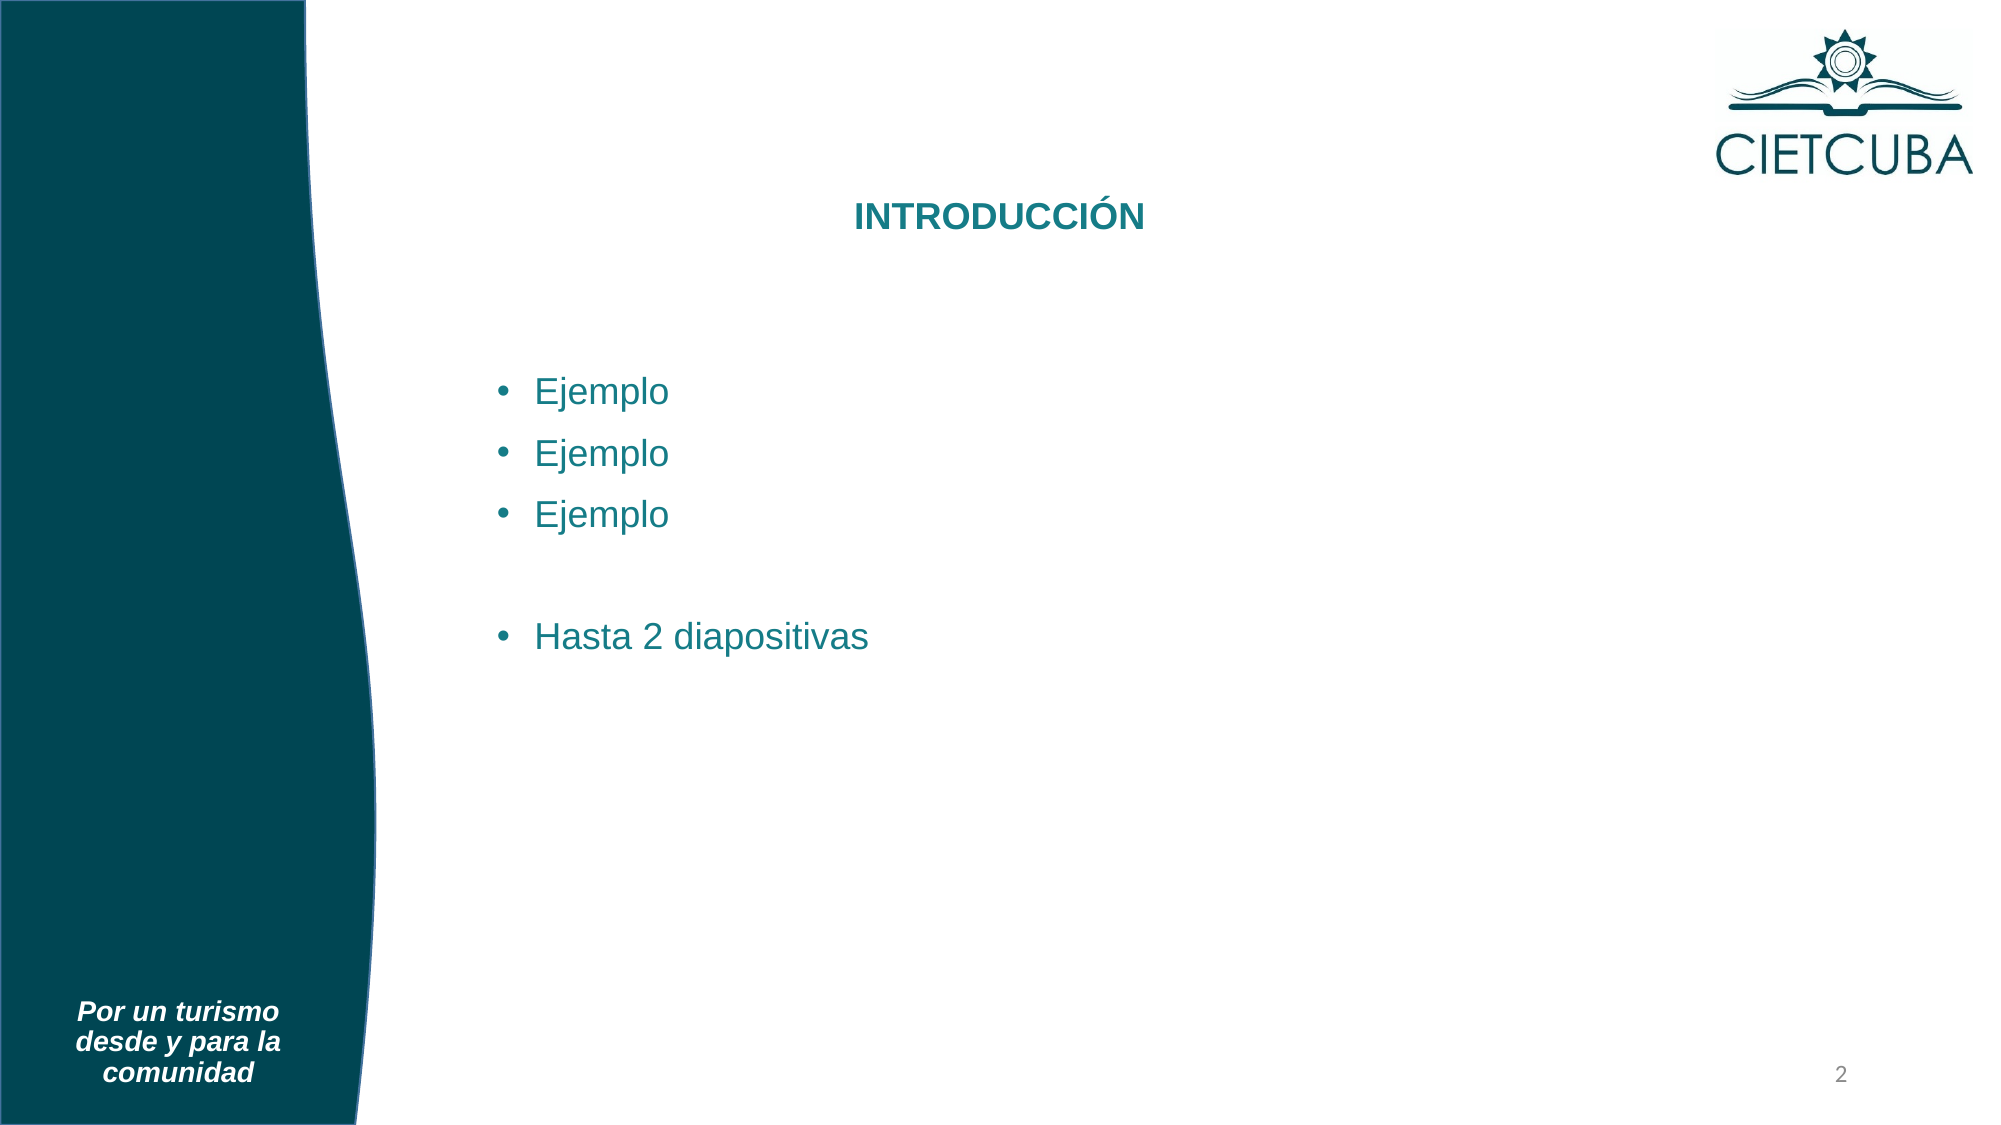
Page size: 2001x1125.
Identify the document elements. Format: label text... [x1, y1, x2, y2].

text_box Por un turismo desde y para la comunidad [24, 988, 333, 1097]
slide_number 2 [1412, 1042, 1863, 1103]
picture [1715, 17, 1973, 185]
list Ejemplo Ejemplo Ejemplo Hasta 2 diapositivas [481, 364, 1913, 1079]
title INTRODUCCIÓN [446, 166, 1554, 268]
text_box [0, 0, 377, 1125]
